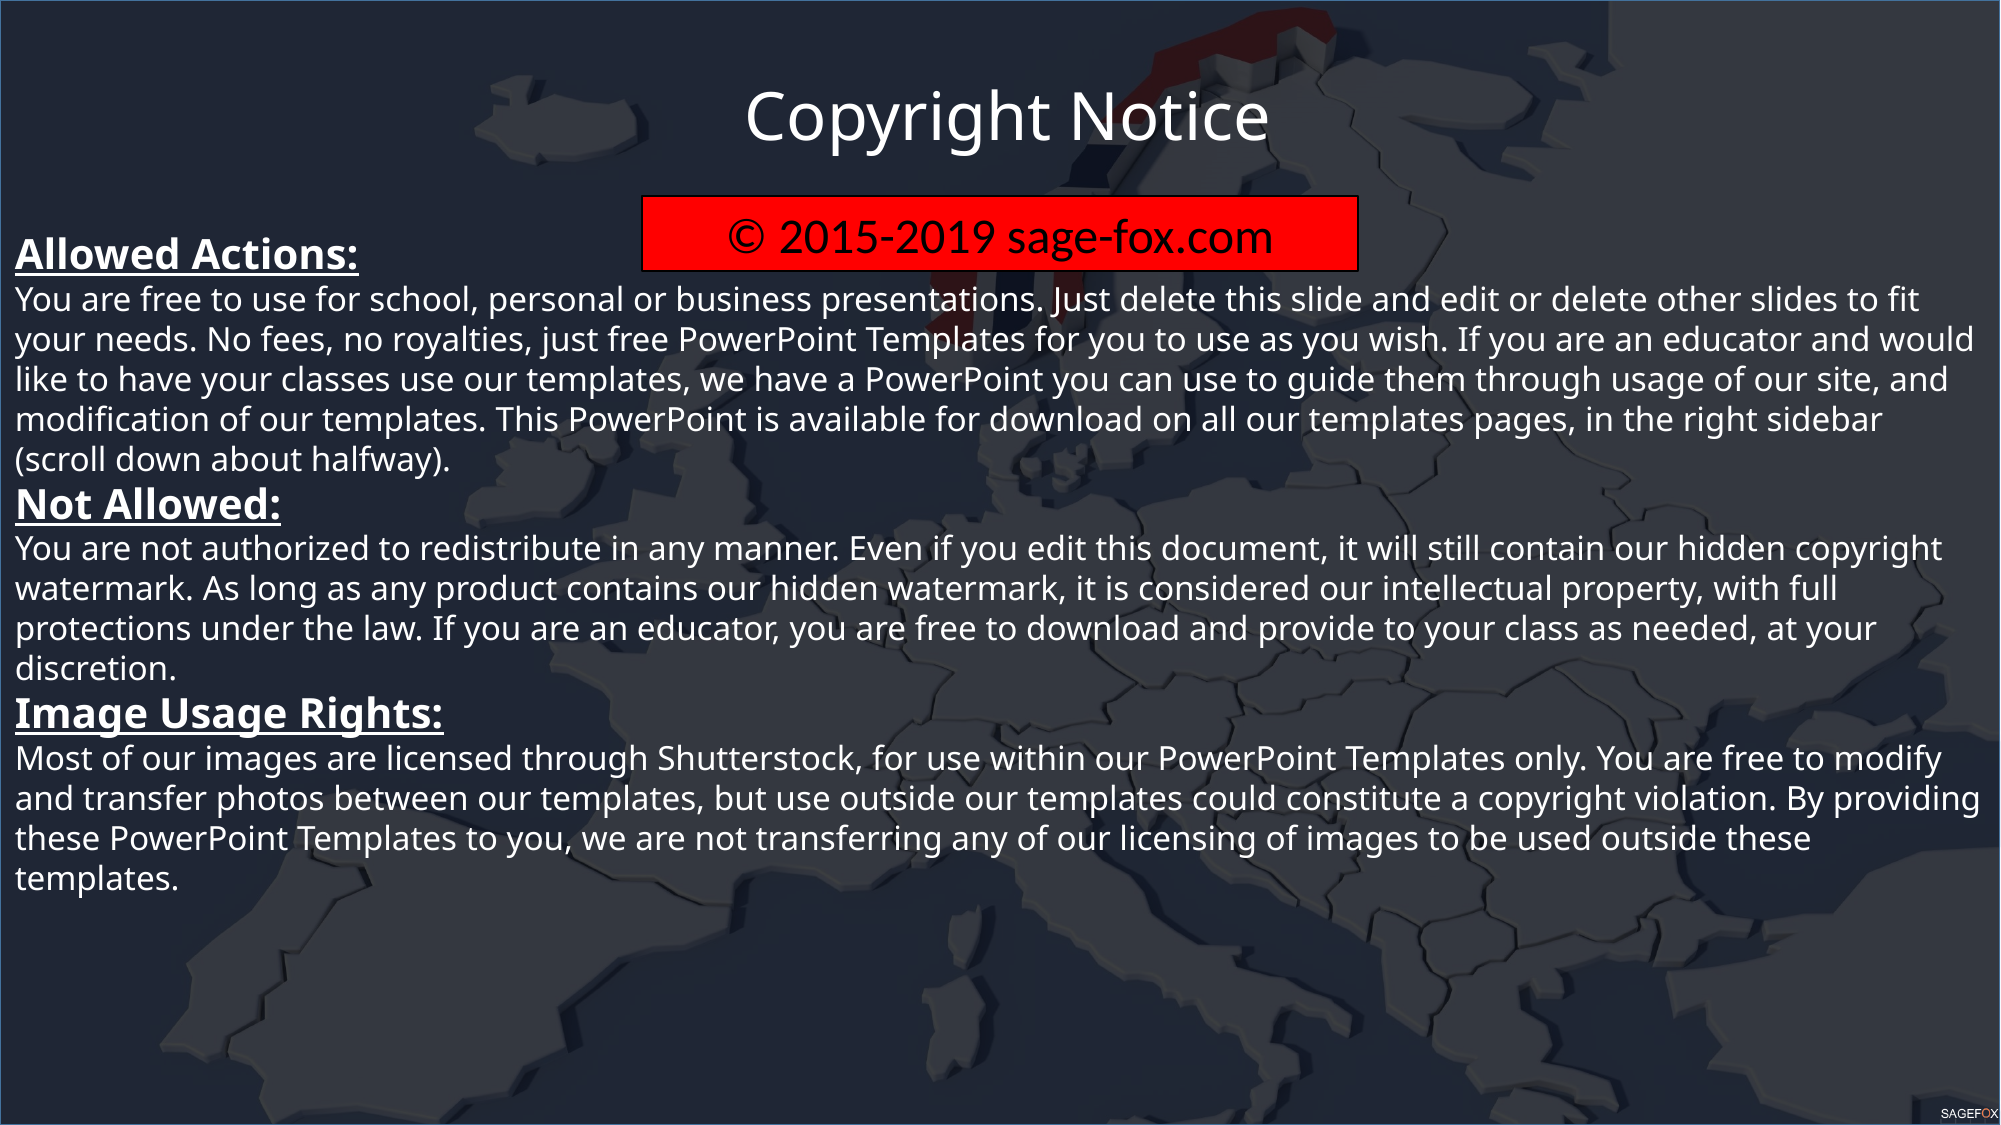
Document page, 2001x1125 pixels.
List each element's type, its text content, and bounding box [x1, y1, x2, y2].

title Copyright Notice [493, 60, 1524, 178]
text_box Allowed Actions: You are free to use for school, personal or business presentations. Just delete this slide and edit or delete other slides to fit your needs. No fees, no royalties, just free PowerPoint Templates for you to use as you wish. If you are an educator and would like to have your classes use our templates, we have a PowerPoint you can use to guide them through usage of our site, and modification of our templates. This PowerPoint is available for download on all our templates pages, in the right sidebar (scroll down about halfway). Not Allowed: You are not authorized to redistribute in any manner. Even if you edit this document, it will still contain our hidden copyright watermark. As long as any product contains our hidden watermark, it is considered our intellectual property, with full protections under the law. If you are an educator, you are free to download and provide to your class as needed, at your discretion. Image Usage Rights: Most of our images are licensed through Shutterstock, for use within our PowerPoint Templates only. You are free to modify and transfer photos between our templates, but use outside our templates could constitute a copyright violation. By providing these PowerPoint Templates to you, we are not transferring any of our licensing of images to be used outside these templates. [0, 0, 2000, 1125]
text_box © 2015-2019 sage-fox.com [641, 196, 1358, 272]
